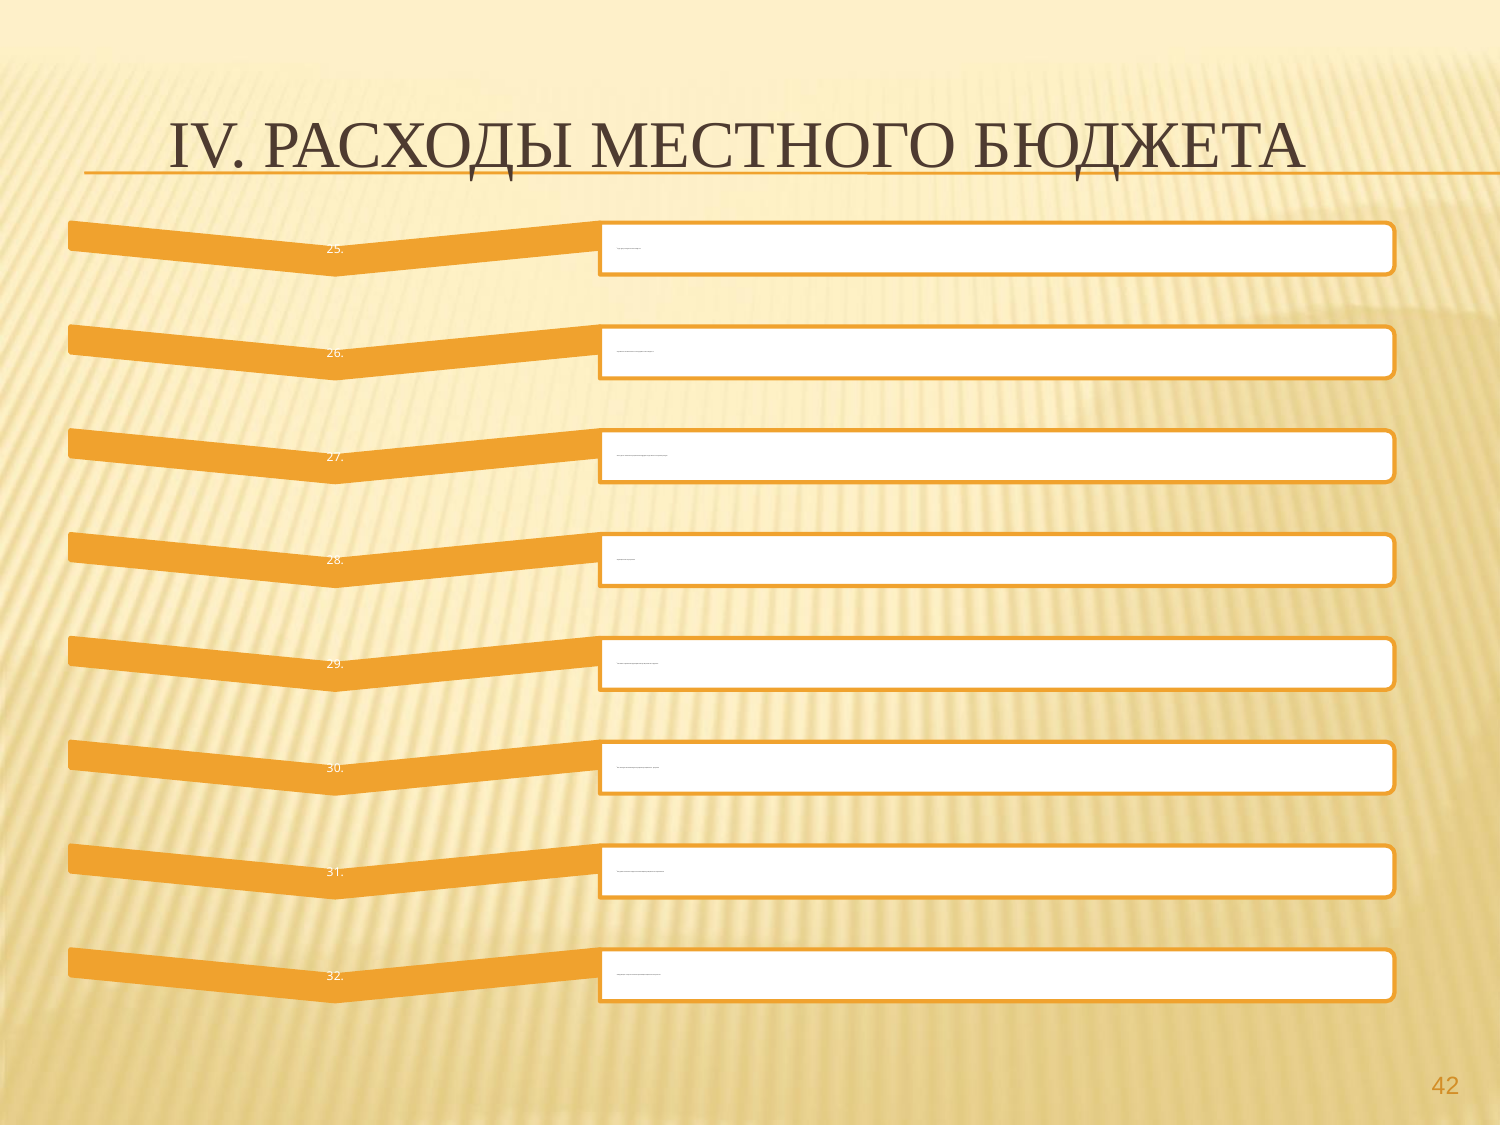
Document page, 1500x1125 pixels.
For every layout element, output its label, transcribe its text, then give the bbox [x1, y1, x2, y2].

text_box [69, 222, 1395, 1002]
title IV. Расходы местного бюджета [70, 82, 1407, 200]
picture [0, 0, 1500, 1125]
slide_number 42 [1350, 1061, 1475, 1103]
